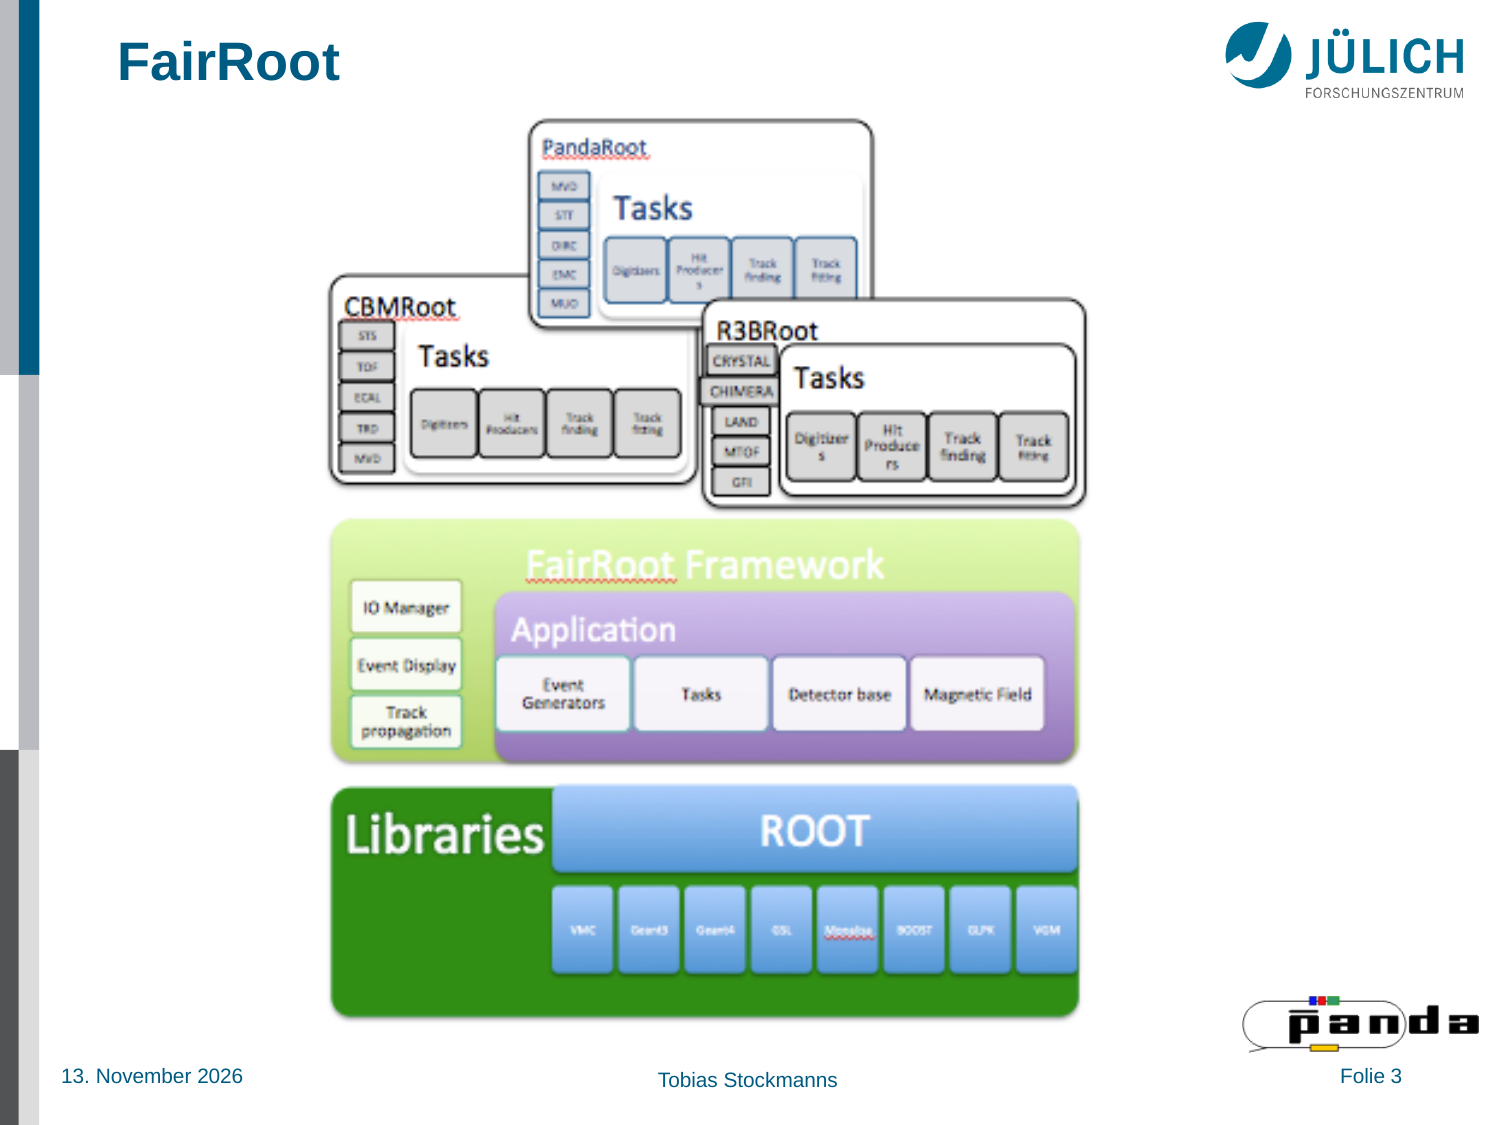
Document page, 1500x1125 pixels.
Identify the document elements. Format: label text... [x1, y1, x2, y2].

picture [1242, 996, 1479, 1053]
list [312, 101, 1105, 1039]
picture [1224, 20, 1463, 98]
title FairRoot [116, 11, 1208, 106]
